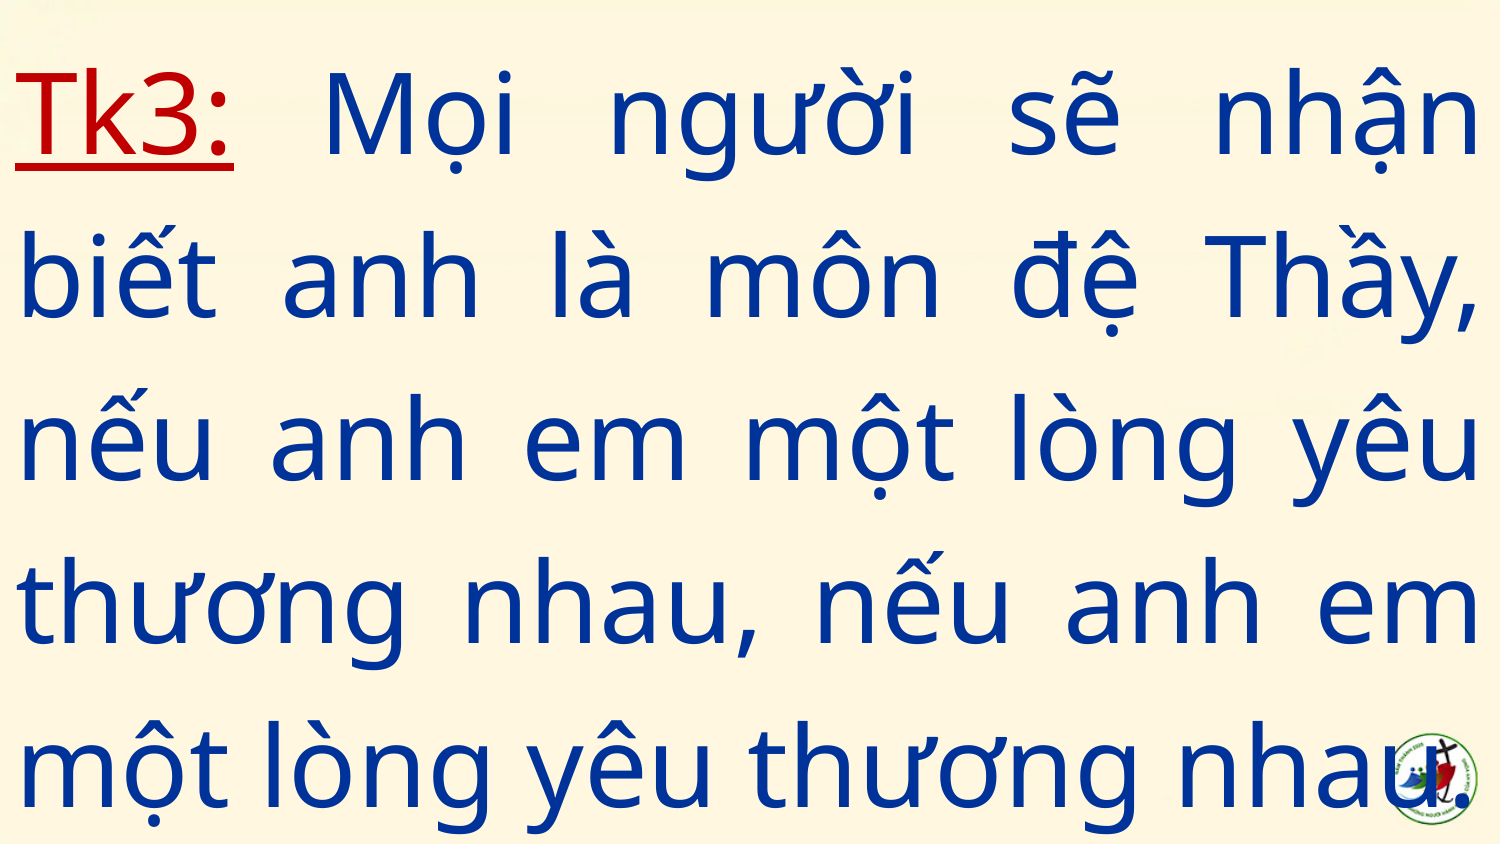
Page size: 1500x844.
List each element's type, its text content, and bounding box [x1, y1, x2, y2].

subtitle Tk3: Mọi người sẽ nhận biết anh là môn đệ Thầy, nếu anh em một lòng yêu thương nhau, nếu anh em một lòng yêu thương nhau. [0, 0, 1500, 844]
